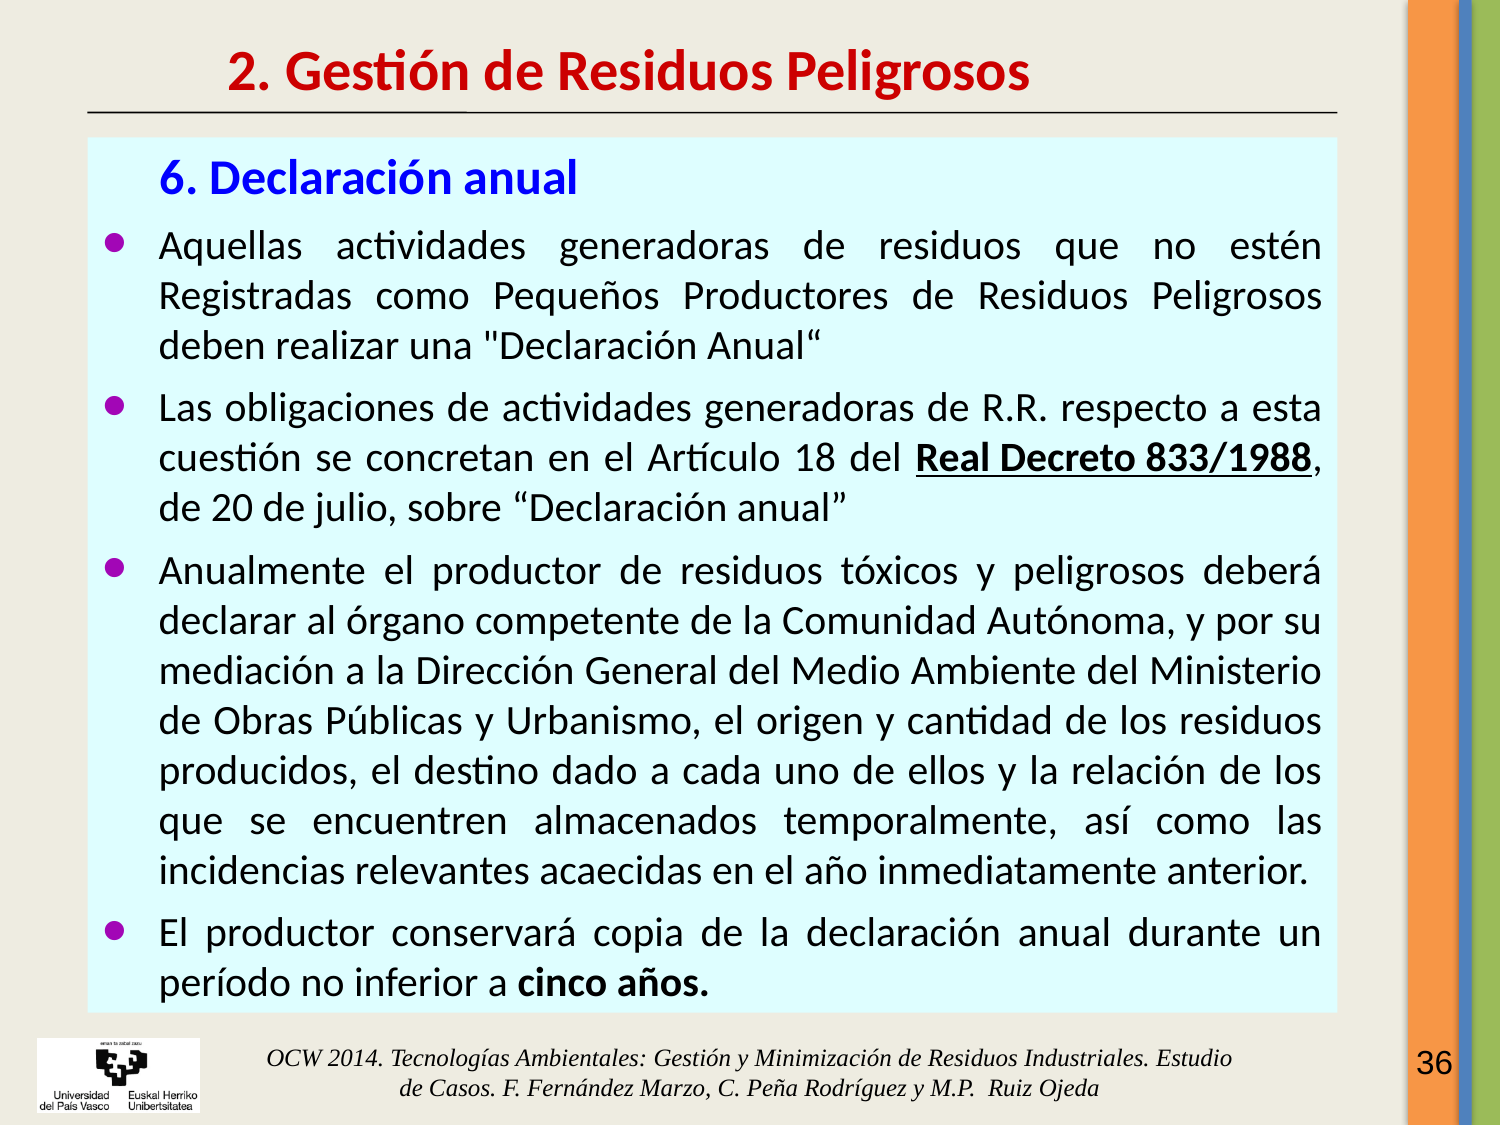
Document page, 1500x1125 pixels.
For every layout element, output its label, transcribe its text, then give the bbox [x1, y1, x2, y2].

text_box 36 [1401, 1033, 1495, 1113]
picture [37, 1038, 201, 1113]
text_box 6. Declaración anual Aquellas actividades generadoras de residuos que no estén Registradas como Pequeños Productores de Residuos Peligrosos deben realizar una "Declaración Anual“ Las obligaciones de actividades generadoras de R.R. respecto a esta cuestión se concretan en el Artículo 18 del Real Decreto 833/1988, de 20 de julio, sobre “Declaración anual” Anualmente el productor de residuos tóxicos y peligrosos deberá declarar al órgano competente de la Comunidad Autónoma, y por su mediación a la Dirección General del Medio Ambiente del Ministerio de Obras Públicas y Urbanismo, el origen y cantidad de los residuos producidos, el destino dado a cada uno de ellos y la relación de los que se encuentren almacenados temporalmente, así como las incidencias relevantes acaecidas en el año inmediatamente anterior. El productor conservará copia de la declaración anual durante un período no inferior a cinco años. [87, 137, 1338, 1013]
text_box 2. Gestión de Residuos Peligrosos [212, 24, 1250, 110]
text_box OCW 2014. Tecnologías Ambientales: Gestión y Minimización de Residuos Industriales. Estudio de Casos. F. Fernández Marzo, C. Peña Rodríguez y M.P. Ruiz Ojeda [249, 1034, 1250, 1109]
